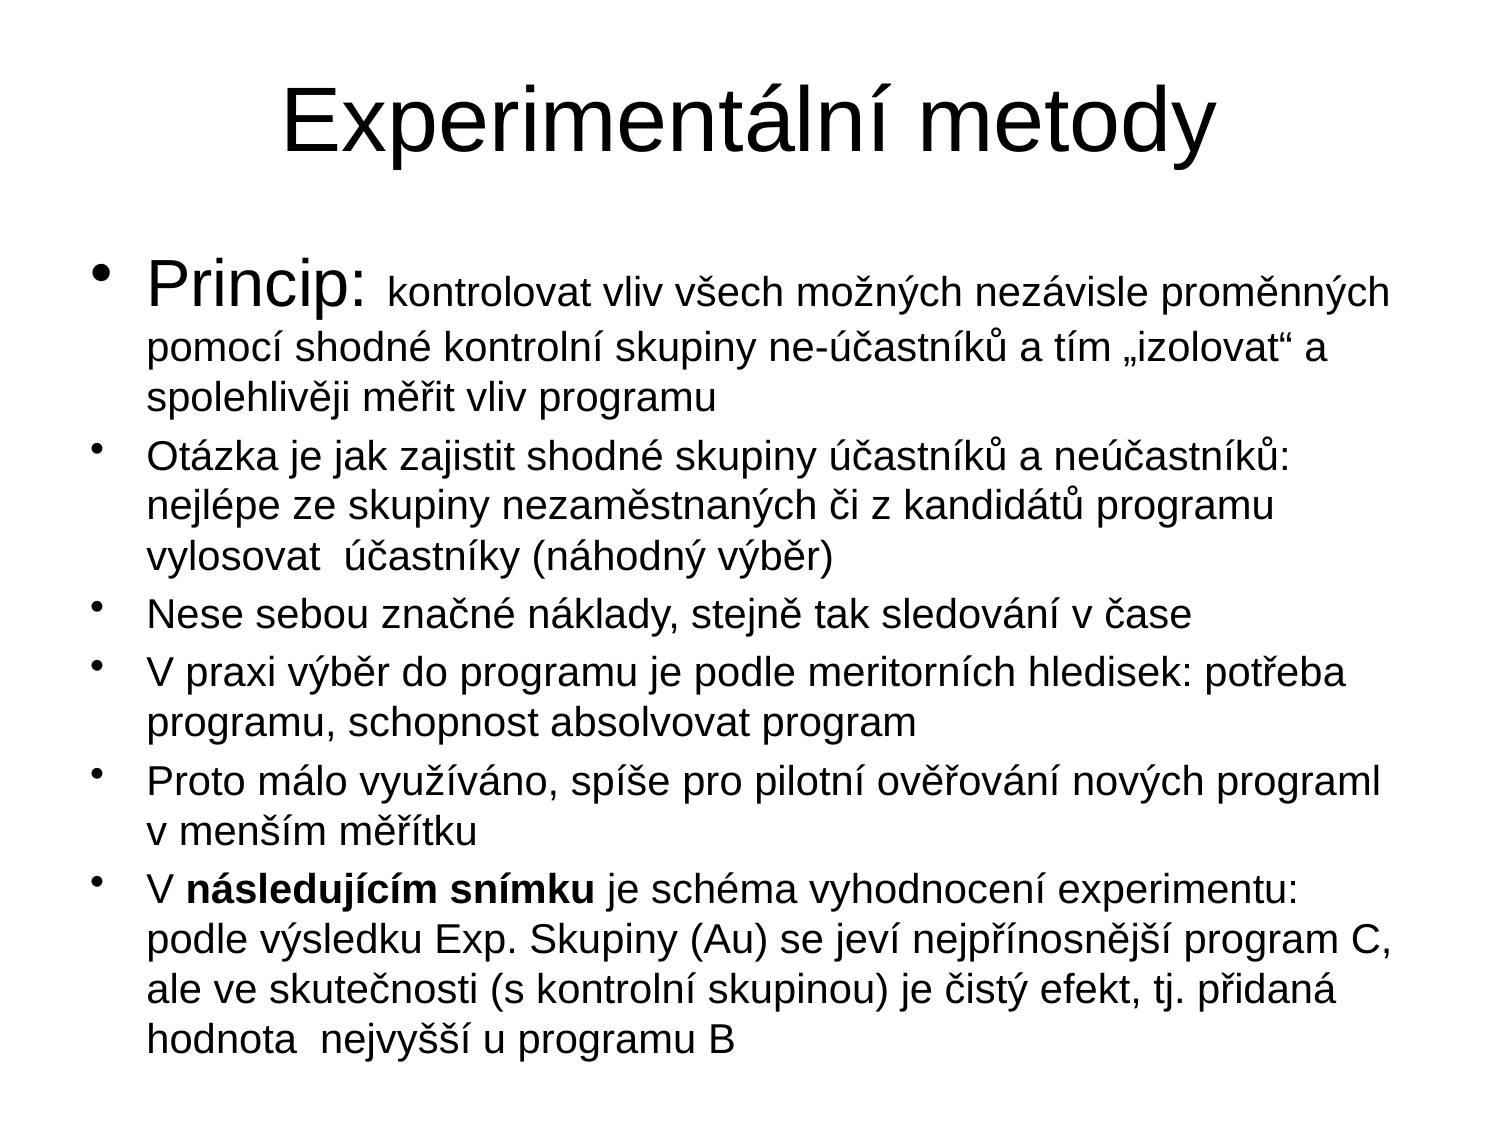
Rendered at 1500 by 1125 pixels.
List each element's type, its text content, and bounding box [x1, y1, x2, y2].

title Experimentální metody [75, 45, 1425, 185]
list Princip: kontrolovat vliv všech možných nezávisle proměnných pomocí shodné kontrolní skupiny ne-účastníků a tím „izolovat“ a spolehlivěji měřit vliv programu Otázka je jak zajistit shodné skupiny účastníků a neúčastníků: nejlépe ze skupiny nezaměstnaných či z kandidátů programu vylosovat účastníky (náhodný výběr) Nese sebou značné náklady, stejně tak sledování v čase V praxi výběr do programu je podle meritorních hledisek: potřeba programu, schopnost absolvovat program Proto málo využíváno, spíše pro pilotní ověřování nových programl v menším měřítku V následujícím snímku je schéma vyhodnocení experimentu: podle výsledku Exp. Skupiny (Au) se jeví nejpřínosnější program C, ale ve skutečnosti (s kontrolní skupinou) je čistý efekt, tj. přidaná hodnota nejvyšší u programu B [75, 232, 1425, 1005]
